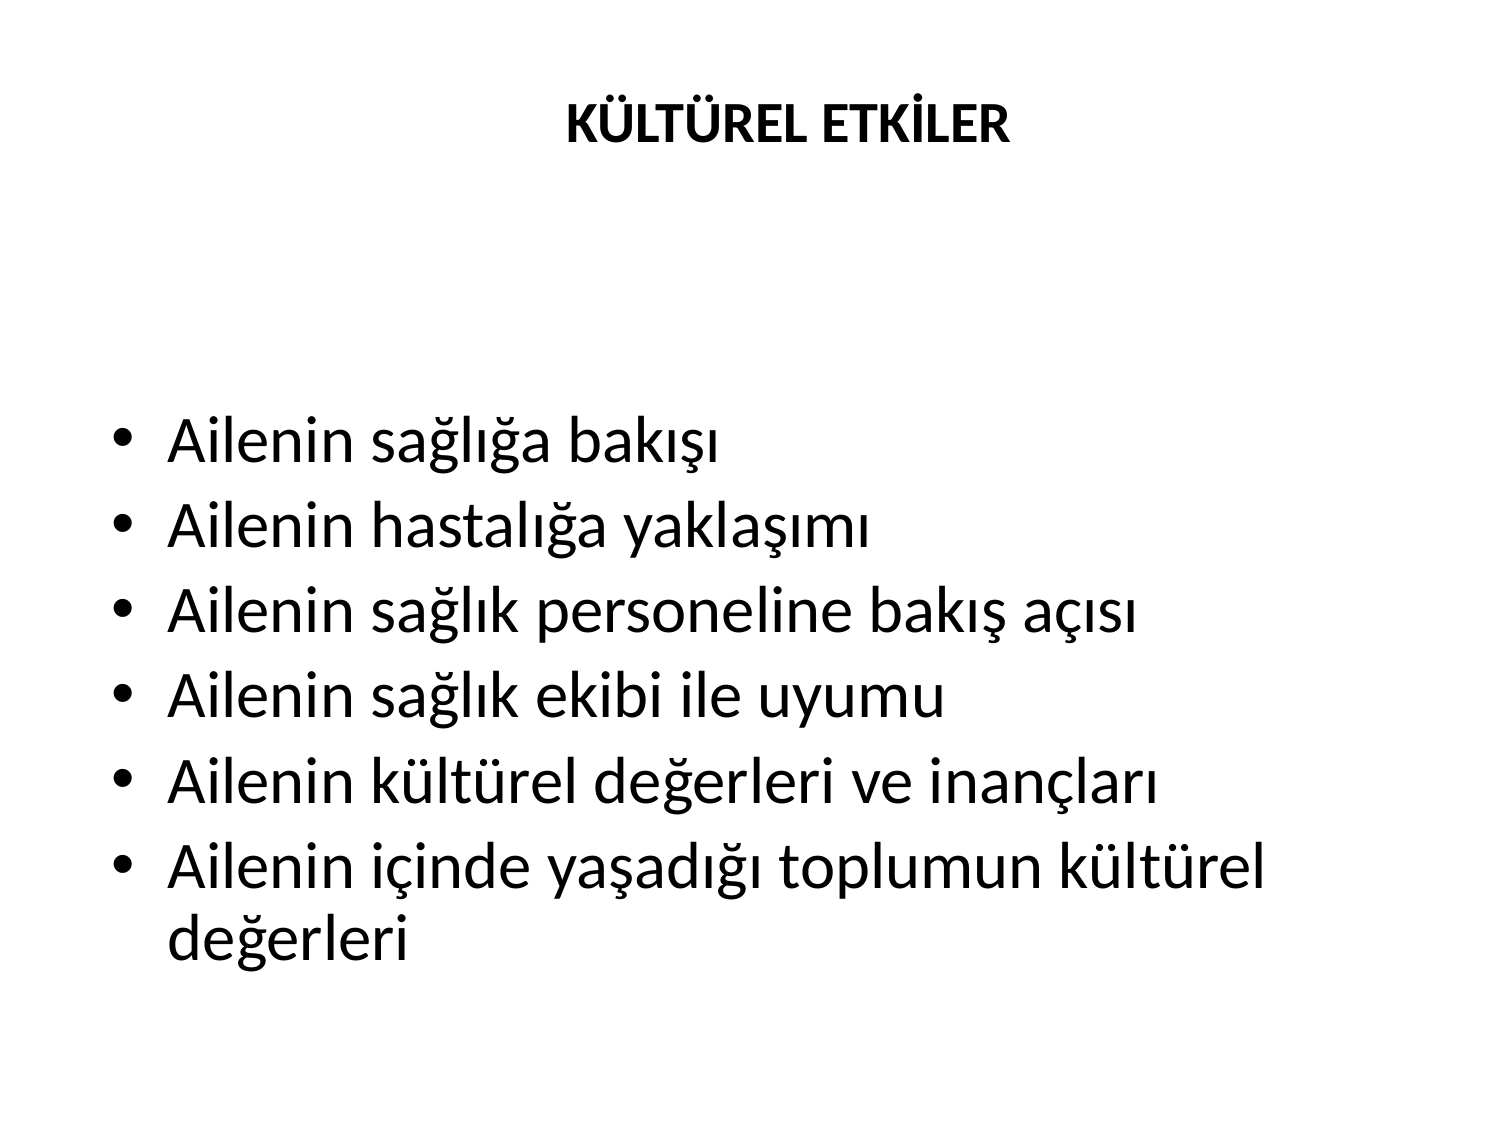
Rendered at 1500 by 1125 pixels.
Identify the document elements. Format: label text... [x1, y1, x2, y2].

list Ailenin sağlığa bakışı Ailenin hastalığa yaklaşımı Ailenin sağlık personeline bakış açısı Ailenin sağlık ekibi ile uyumu Ailenin kültürel değerleri ve inançları Ailenin içinde yaşadığı toplumun kültürel değerleri [96, 303, 1480, 1005]
title KÜLTÜREL ETKİLER [98, 45, 1480, 194]
